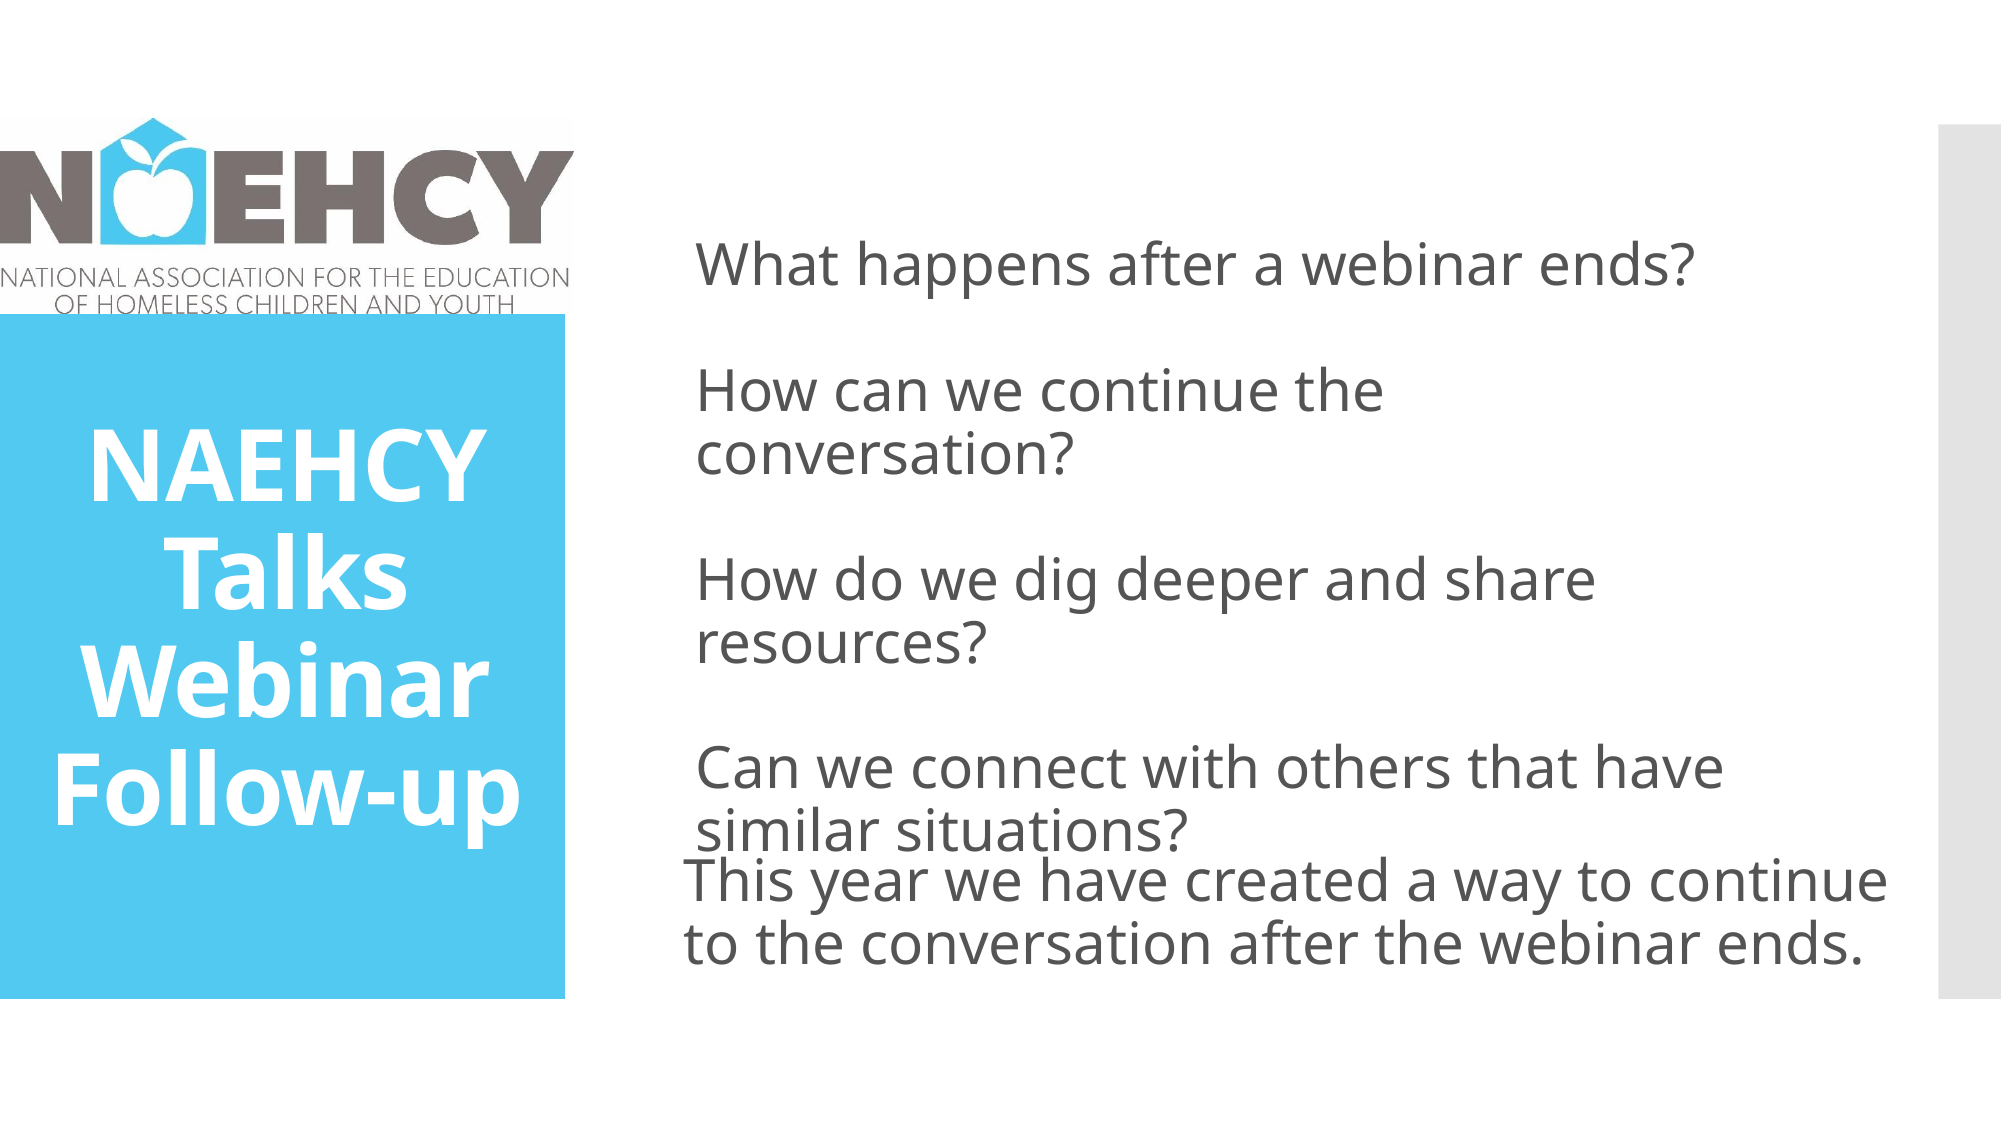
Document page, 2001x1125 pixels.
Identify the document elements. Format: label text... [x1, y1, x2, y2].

text_box What happens after a webinar ends? How can we continue the conversation? How do we dig deeper and share resources? Can we connect with others that have similar situations? [681, 227, 1769, 844]
text_box This year we have created a way to continue to the conversation after the webinar ends. [668, 844, 1927, 995]
title NAEHCY Talks Webinar Follow-up [20, 314, 553, 1069]
picture [0, 118, 574, 314]
